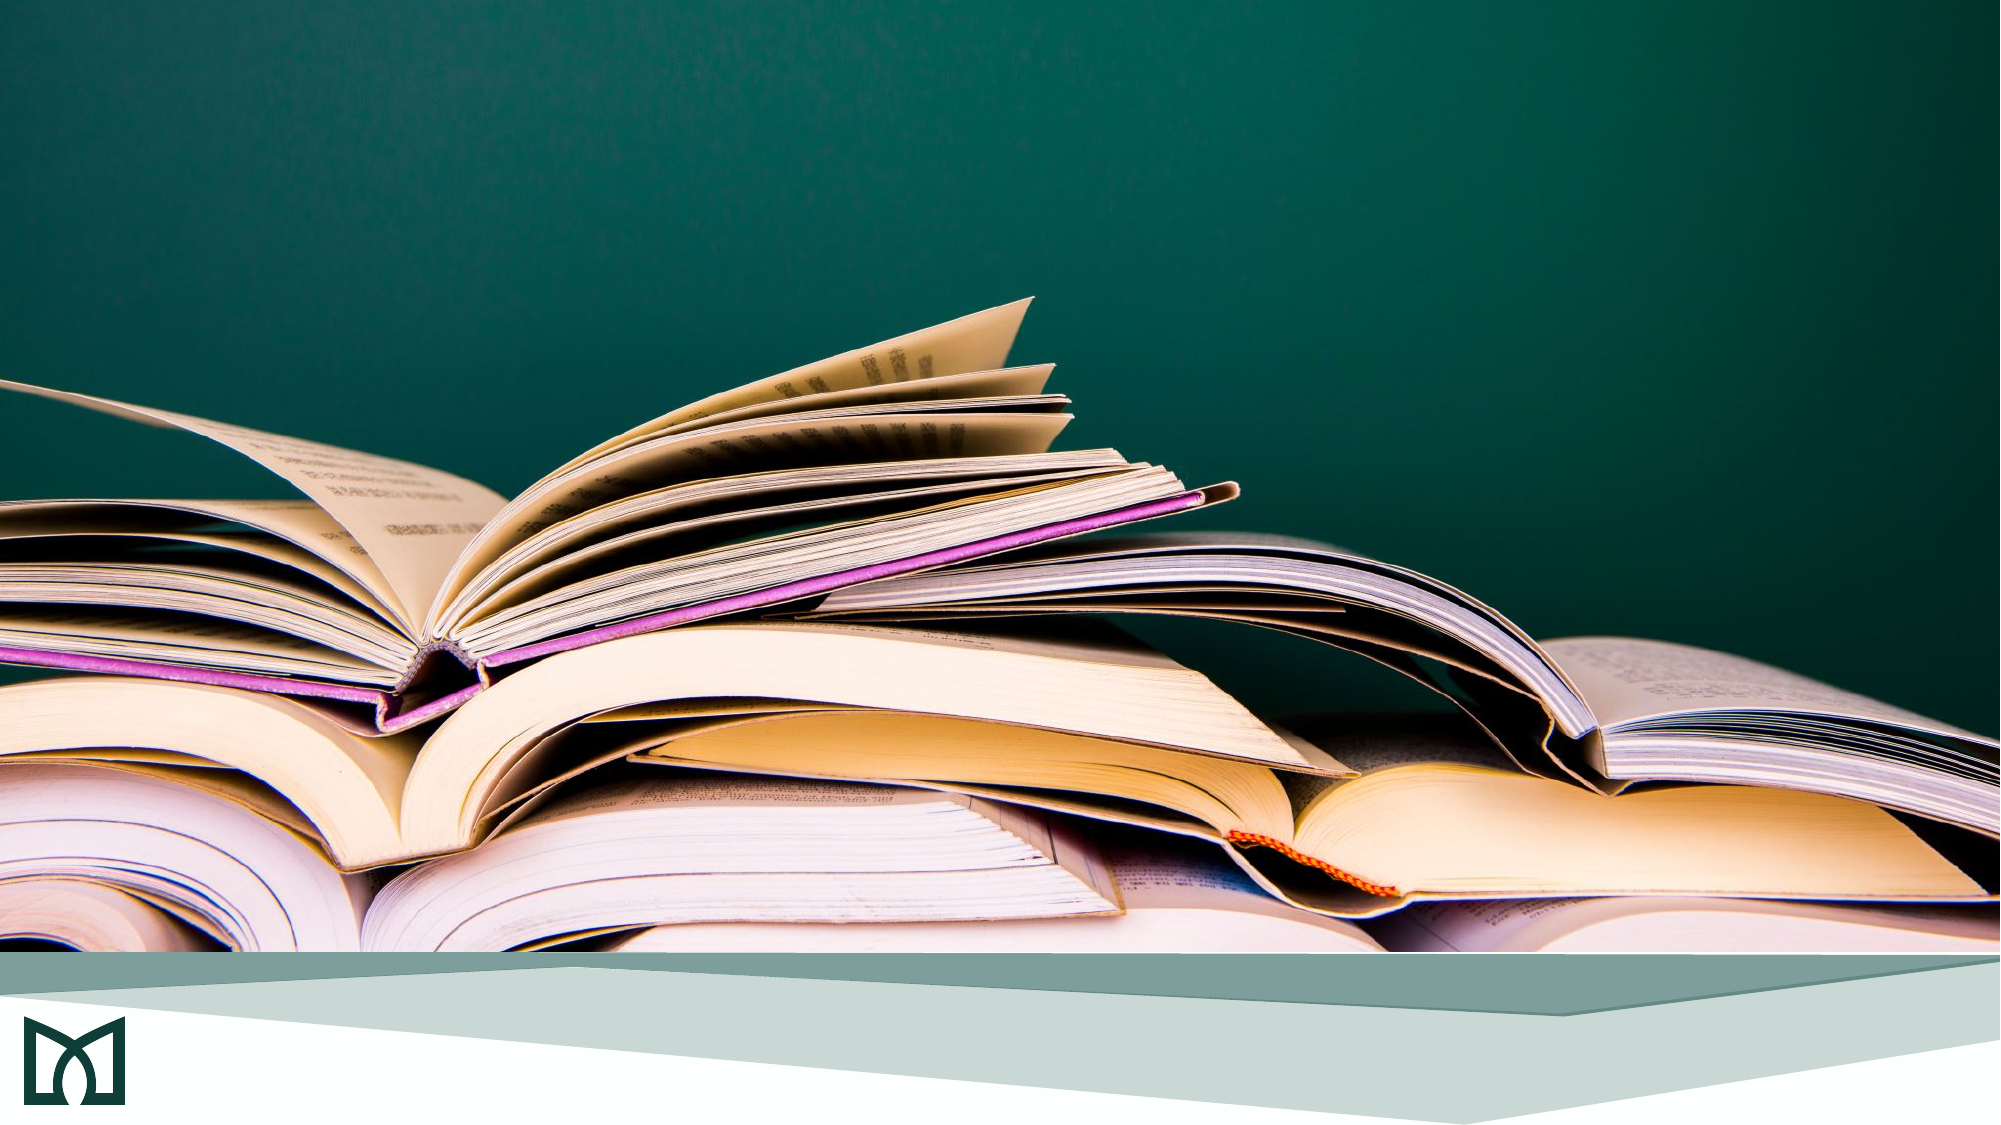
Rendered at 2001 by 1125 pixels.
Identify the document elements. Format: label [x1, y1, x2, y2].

picture [24, 1016, 125, 1105]
picture [0, 0, 2000, 952]
